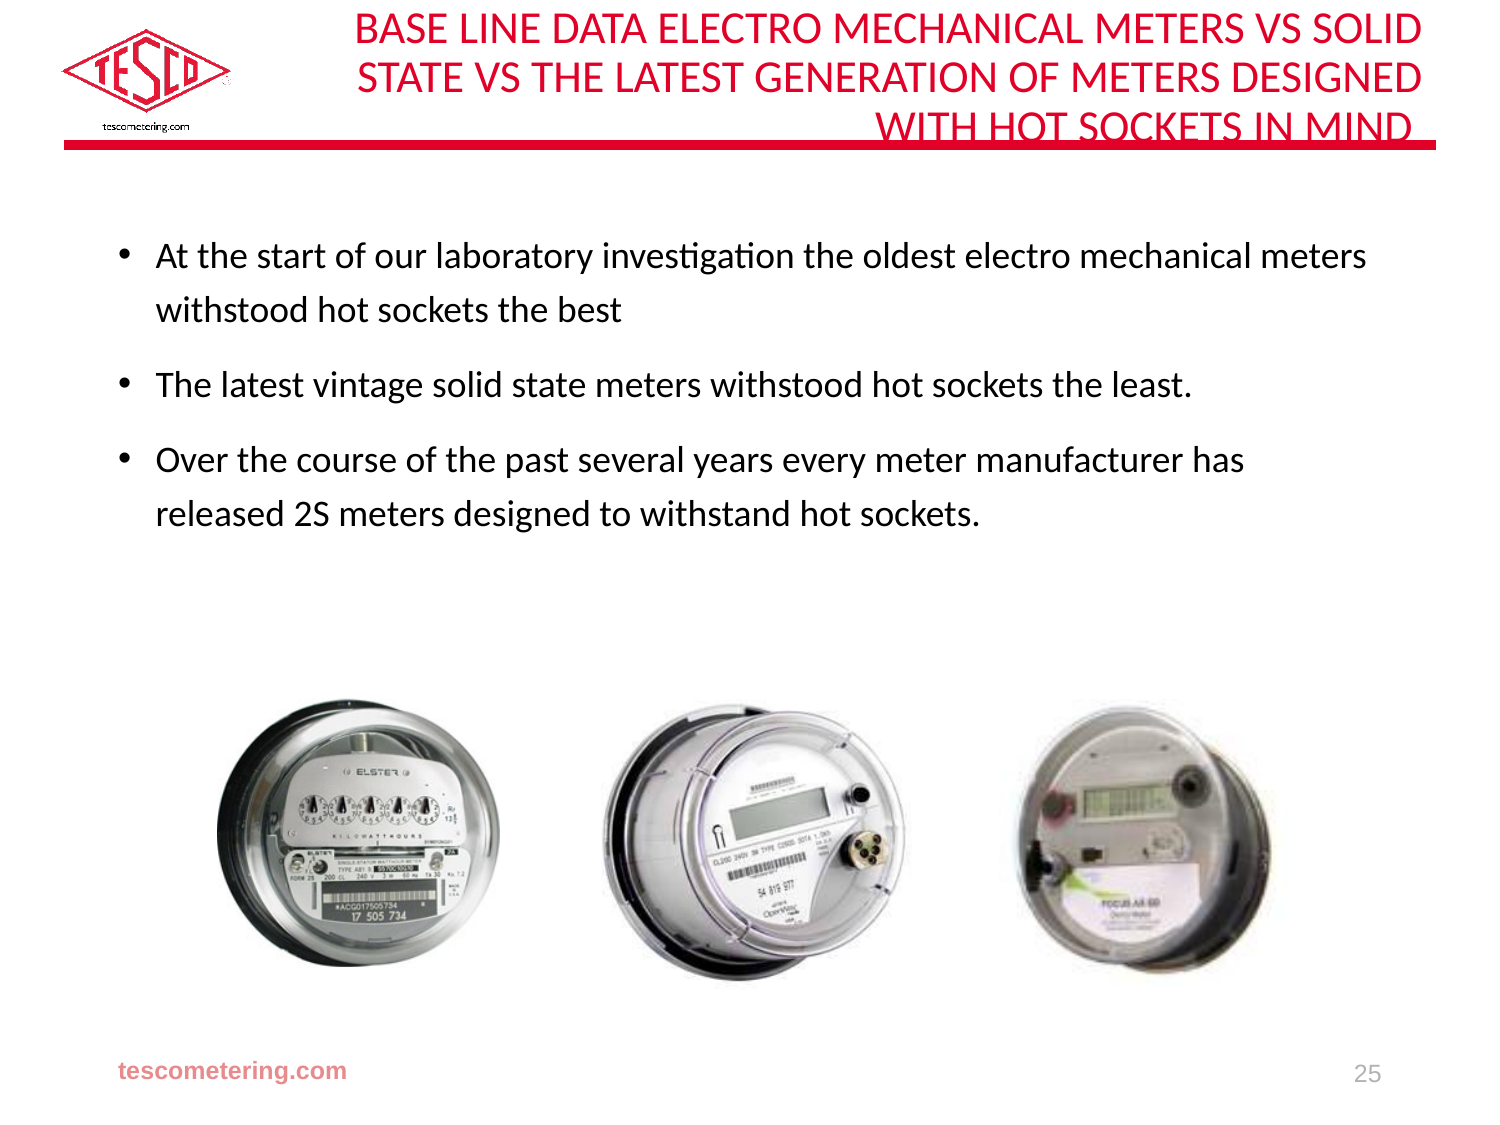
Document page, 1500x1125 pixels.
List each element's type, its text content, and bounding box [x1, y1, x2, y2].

slide_number 25 [1059, 1042, 1397, 1103]
picture [999, 699, 1288, 986]
picture [61, 29, 231, 133]
picture [559, 684, 948, 1001]
footer tescometering.com [103, 1039, 610, 1100]
text_box Base Line Data Electro Mechanical Meters vs Solid State vs the Latest Generation of Meters Designed with Hot Sockets in Mind [255, 22, 1438, 134]
picture [217, 689, 500, 977]
list At the start of our laboratory investigation the oldest electro mechanical meters withstood hot sockets the best The latest vintage solid state meters withstood hot sockets the least. Over the course of the past several years every meter manufacturer has released 2S meters designed to withstand hot sockets. [103, 214, 1397, 1010]
